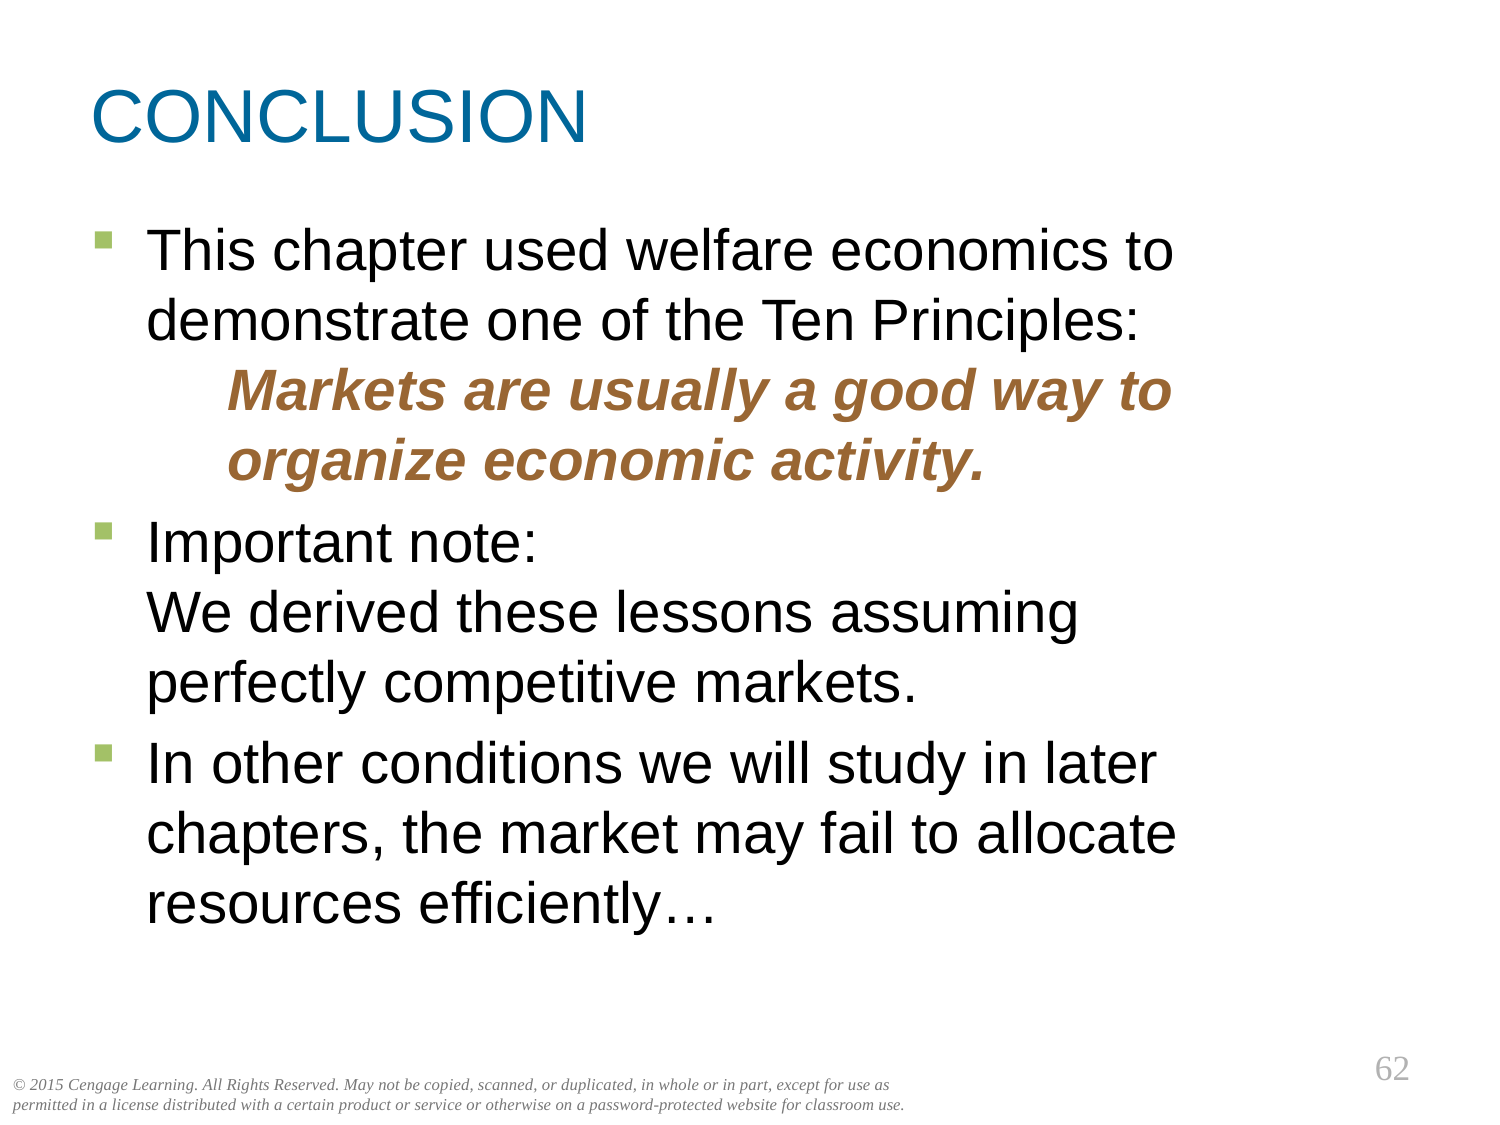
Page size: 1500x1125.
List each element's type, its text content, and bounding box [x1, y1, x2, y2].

list This chapter used welfare economics to demonstrate one of the Ten Principles: Markets are usually a good way to organize economic activity. Important note: We derived these lessons assuming perfectly competitive markets. In other conditions we will study in later chapters, the market may fail to allocate resources efficiently… [75, 204, 1425, 1005]
title CONCLUSION [75, 37, 1425, 188]
